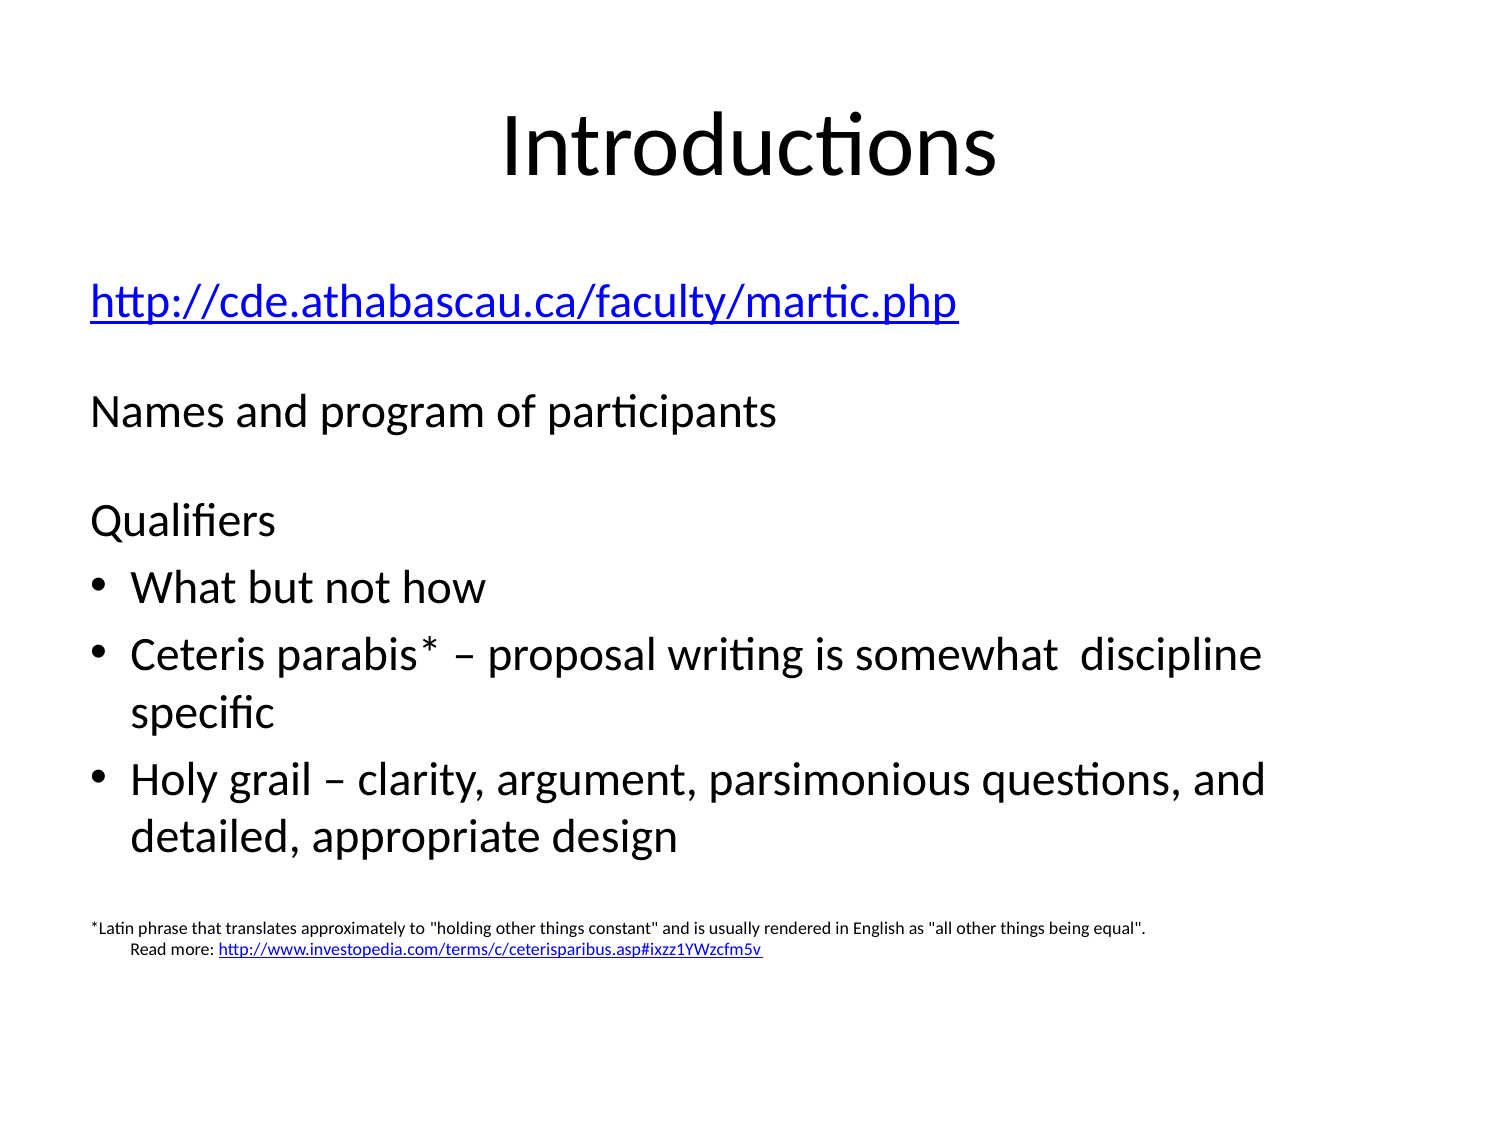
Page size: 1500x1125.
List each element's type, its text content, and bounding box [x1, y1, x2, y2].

title Introductions [75, 45, 1425, 233]
list http://cde.athabascau.ca/faculty/martic.php Names and program of participants Qualifiers What but not how Ceteris parabis* – proposal writing is somewhat discipline specific Holy grail – clarity, argument, parsimonious questions, and detailed, appropriate design *Latin phrase that translates approximately to "holding other things constant" and is usually rendered in English as "all other things being equal". Read more: http://www.investopedia.com/terms/c/ceterisparibus.asp#ixzz1YWzcfm5v [75, 262, 1425, 1005]
